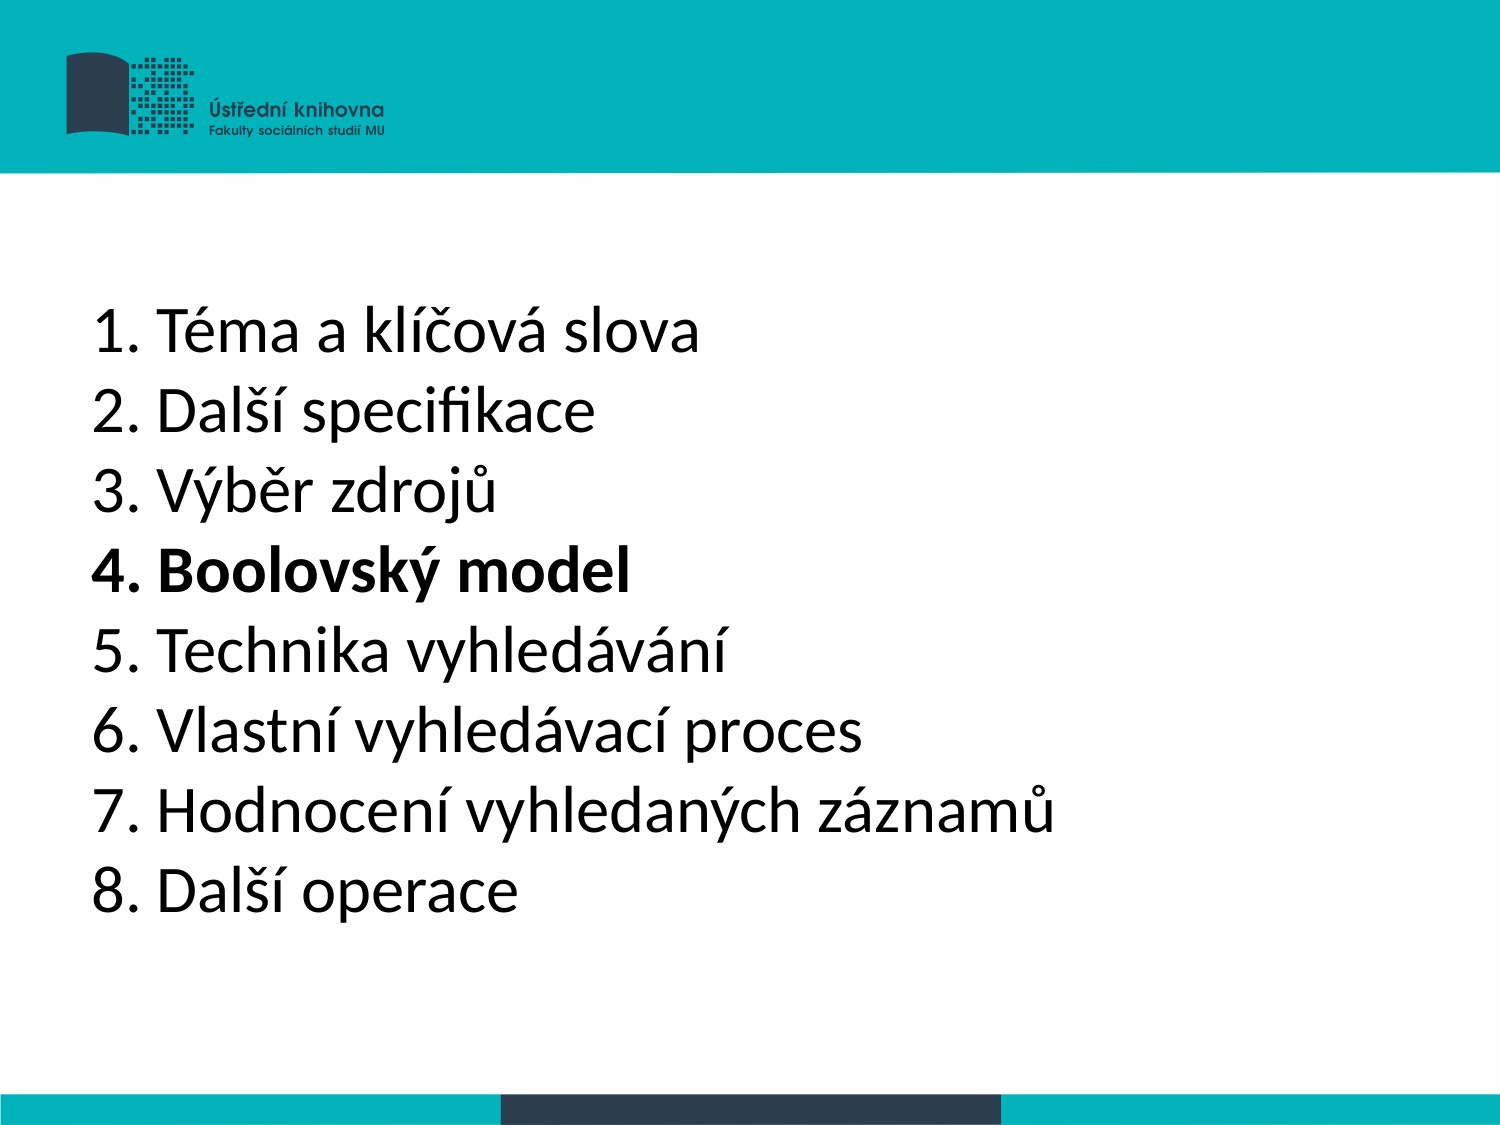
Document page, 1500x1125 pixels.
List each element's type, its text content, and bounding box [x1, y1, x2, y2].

text_box Téma a klíčová slova Další specifikace Výběr zdrojů Boolovský model Technika vyhledávání Vlastní vyhledávací proces Hodnocení vyhledaných záznamů Další operace [76, 278, 1483, 1024]
picture [0, 0, 1500, 1125]
